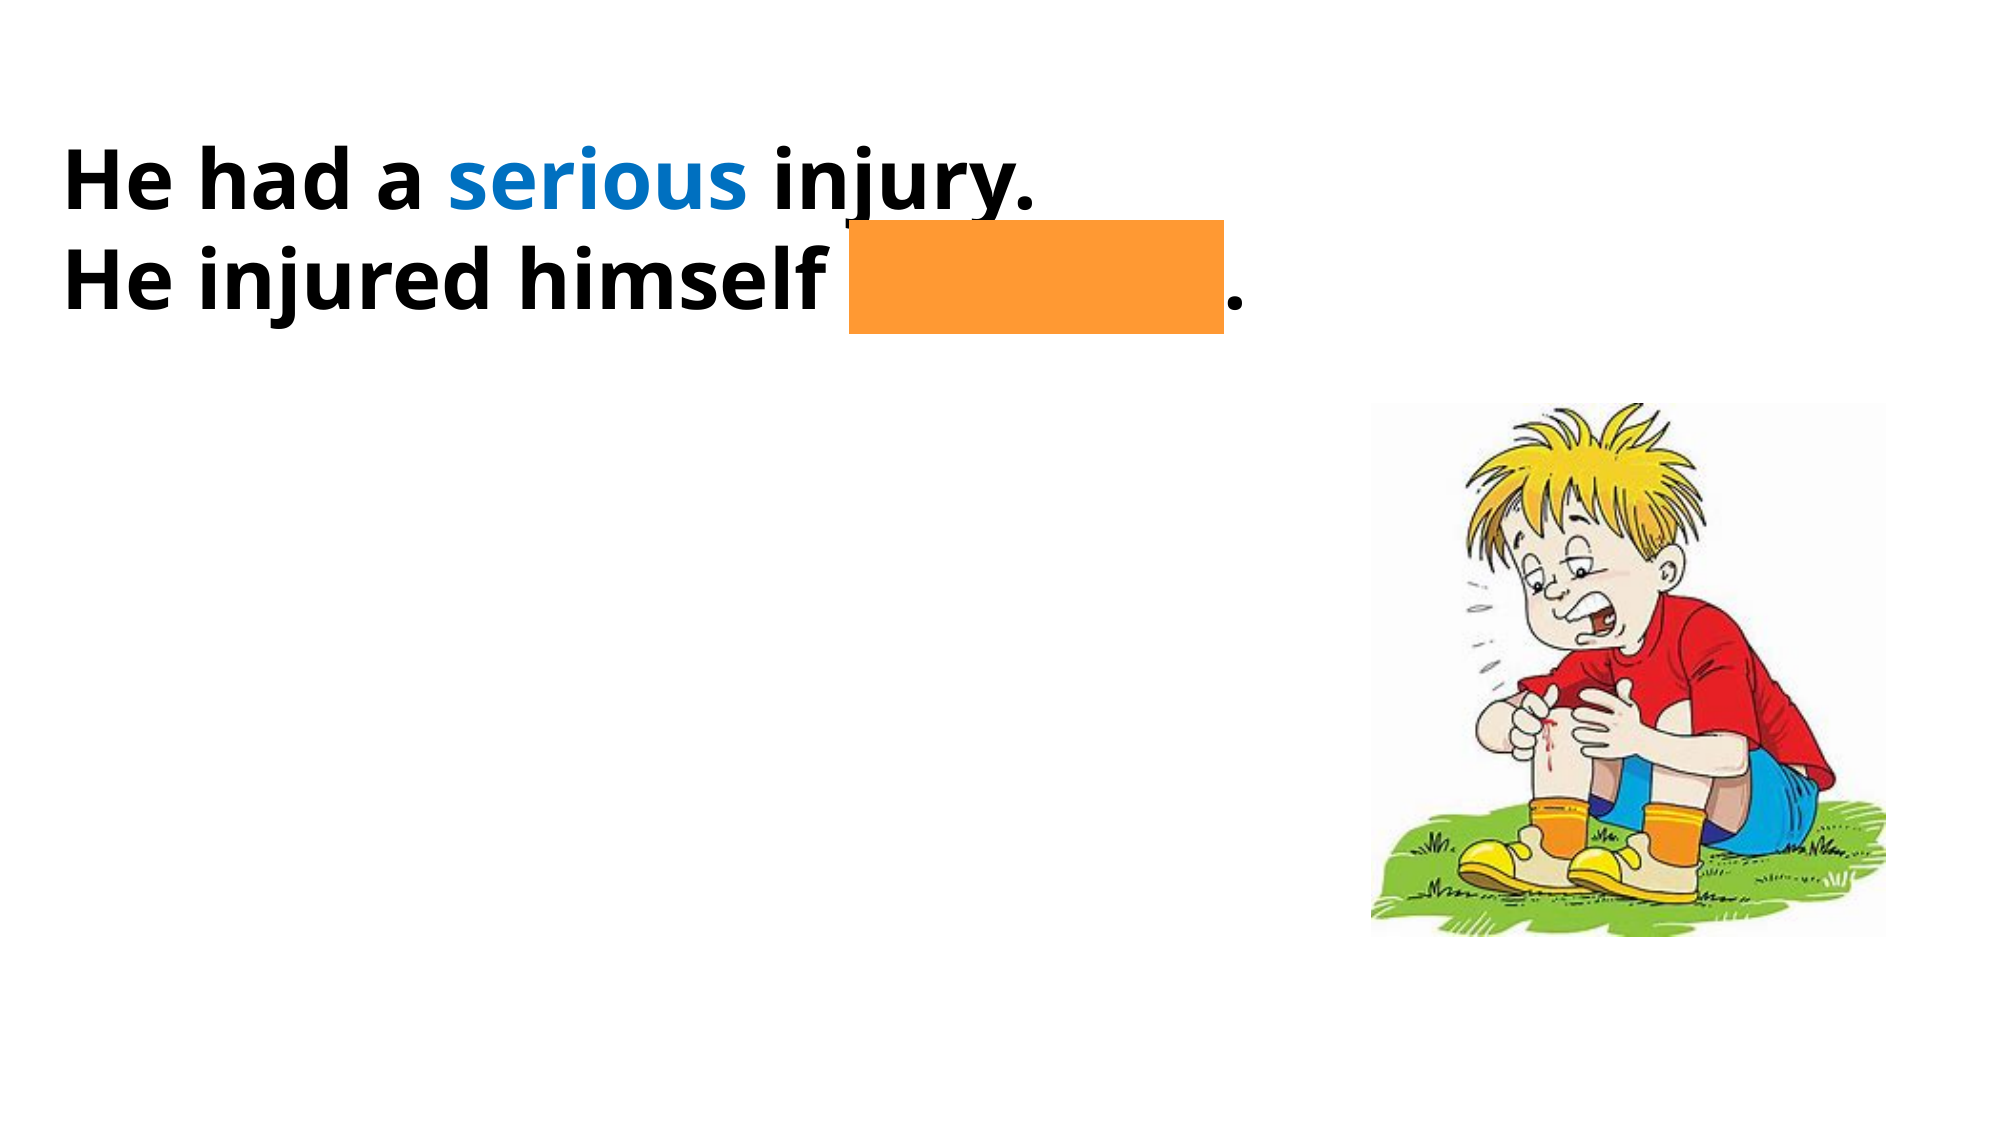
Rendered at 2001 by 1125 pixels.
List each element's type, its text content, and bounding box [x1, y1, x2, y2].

text_box He had a serious injury. He injured himself seriously. [24, 18, 1944, 334]
picture [1371, 403, 1886, 937]
